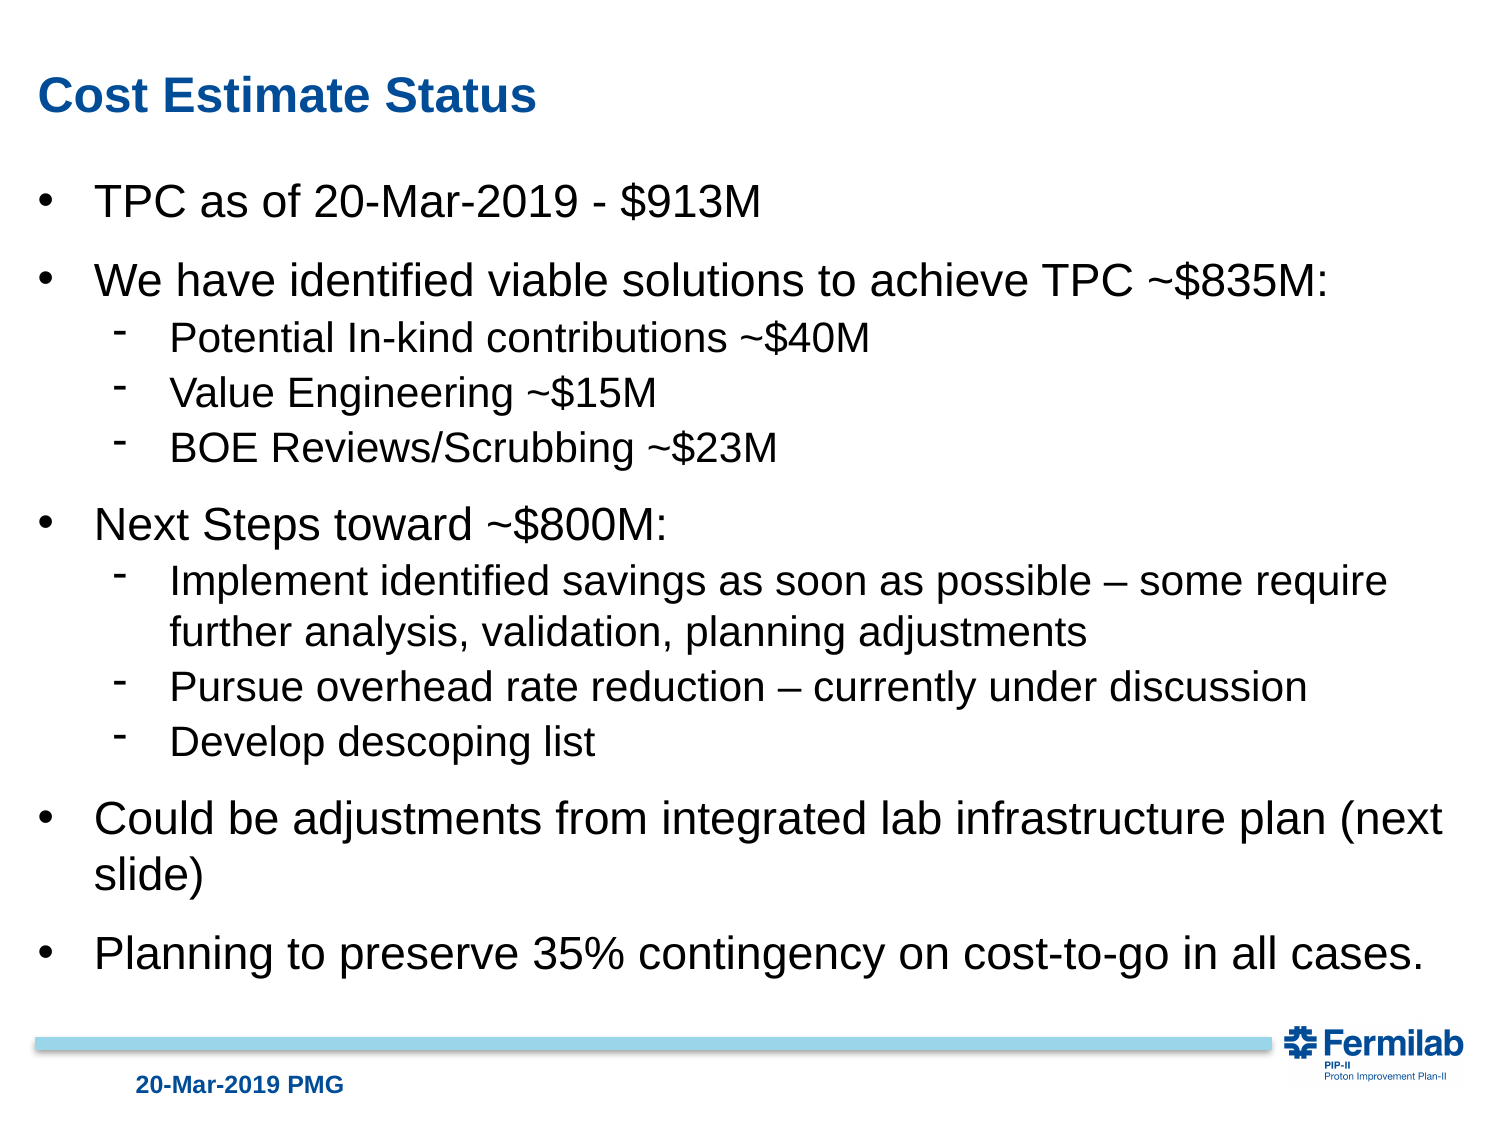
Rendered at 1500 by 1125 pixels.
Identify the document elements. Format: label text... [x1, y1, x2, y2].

picture [1282, 1017, 1466, 1090]
footer 20-Mar-2019 PMG [135, 1068, 863, 1109]
list TPC as of 20-Mar-2019 - $913M We have identified viable solutions to achieve TPC ~$835M: Potential In-kind contributions ~$40M Value Engineering ~$15M BOE Reviews/Scrubbing ~$23M Next Steps toward ~$800M: Implement identified savings as soon as possible – some require further analysis, validation, planning adjustments Pursue overhead rate reduction – currently under discussion Develop descoping list Could be adjustments from integrated lab infrastructure plan (next slide) Planning to preserve 35% contingency on cost-to-go in all cases. [37, 171, 1461, 990]
title Cost Estimate Status [37, 17, 1461, 123]
